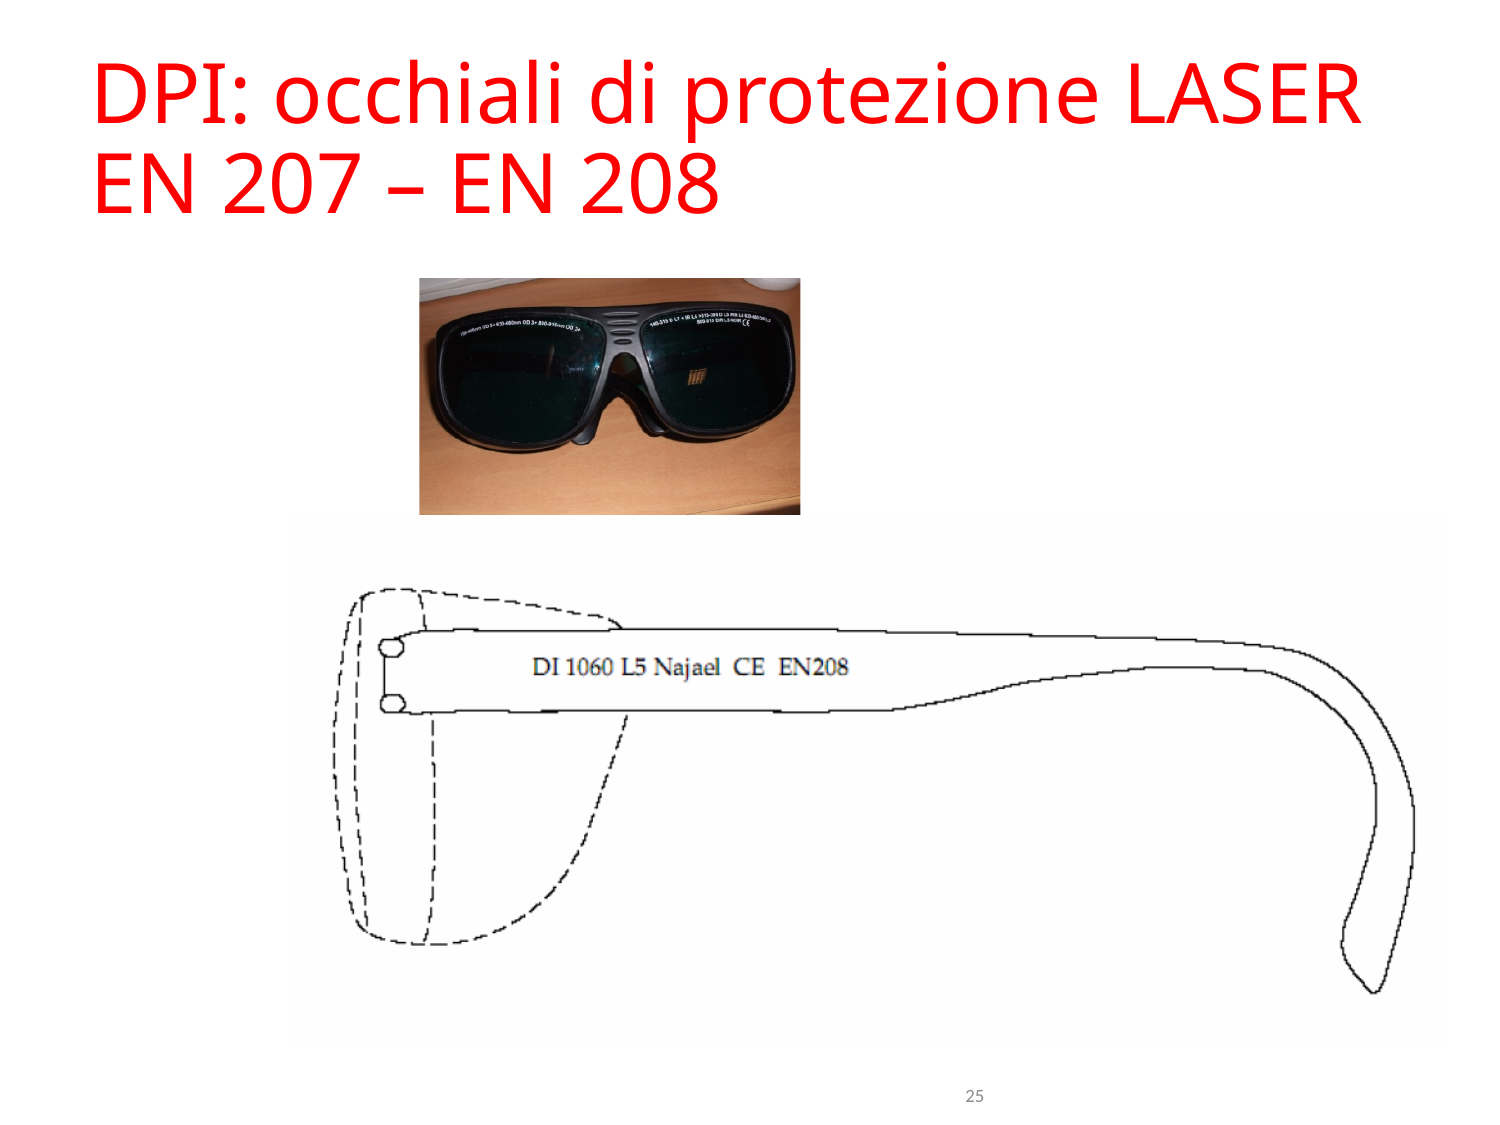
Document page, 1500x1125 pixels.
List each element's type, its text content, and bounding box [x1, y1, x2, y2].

footer 25 [496, 1046, 1004, 1103]
picture [289, 278, 1445, 1046]
title DPI: occhiali di protezione LASER EN 207 – EN 208 [75, 33, 1425, 249]
